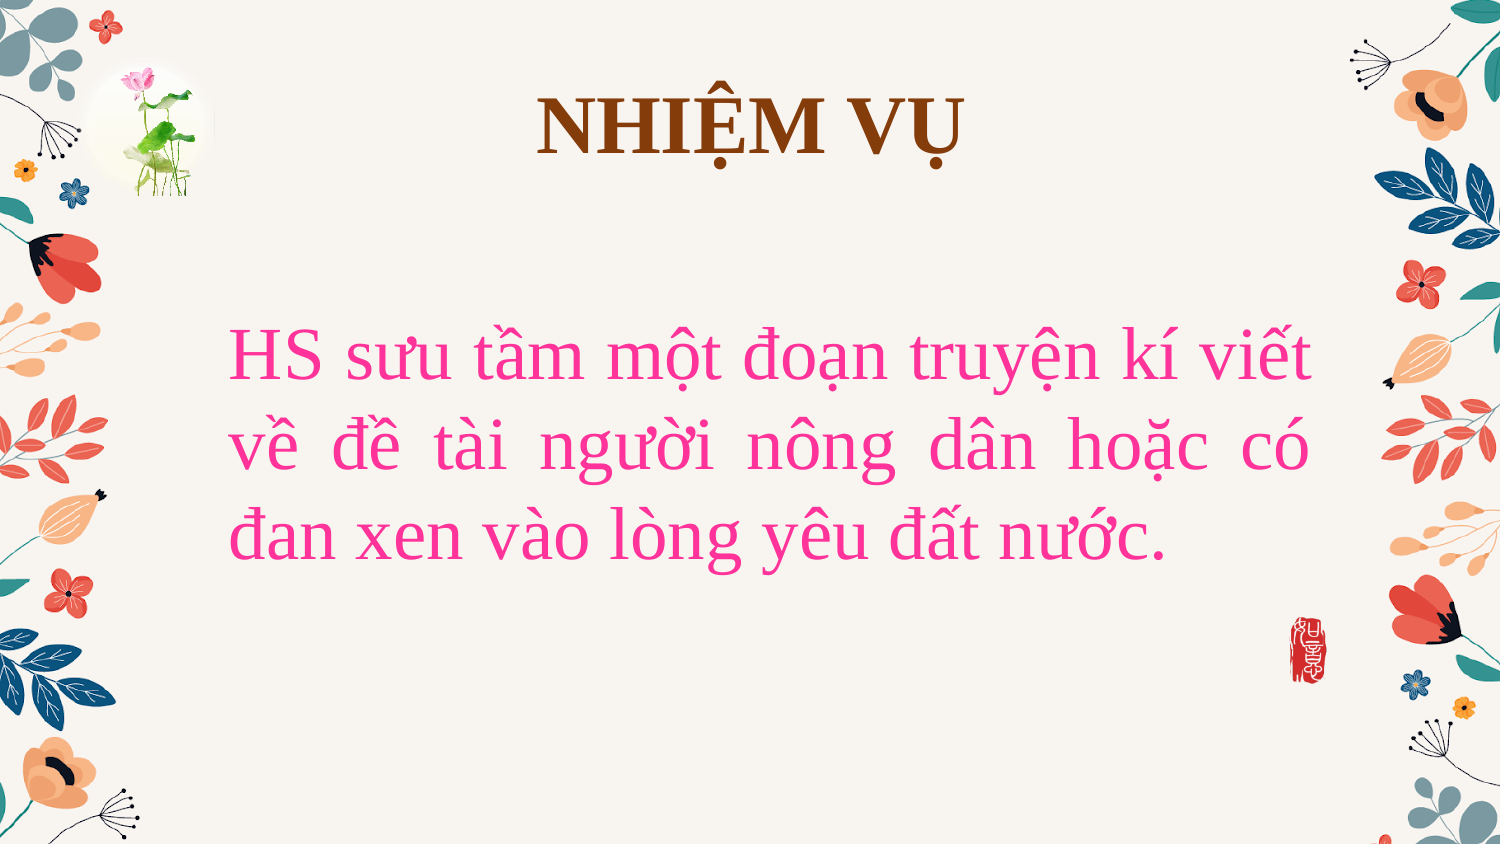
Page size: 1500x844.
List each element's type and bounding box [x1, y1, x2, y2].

text_box [194, 62, 1309, 244]
text_box [213, 296, 1338, 693]
picture [0, 0, 1500, 844]
